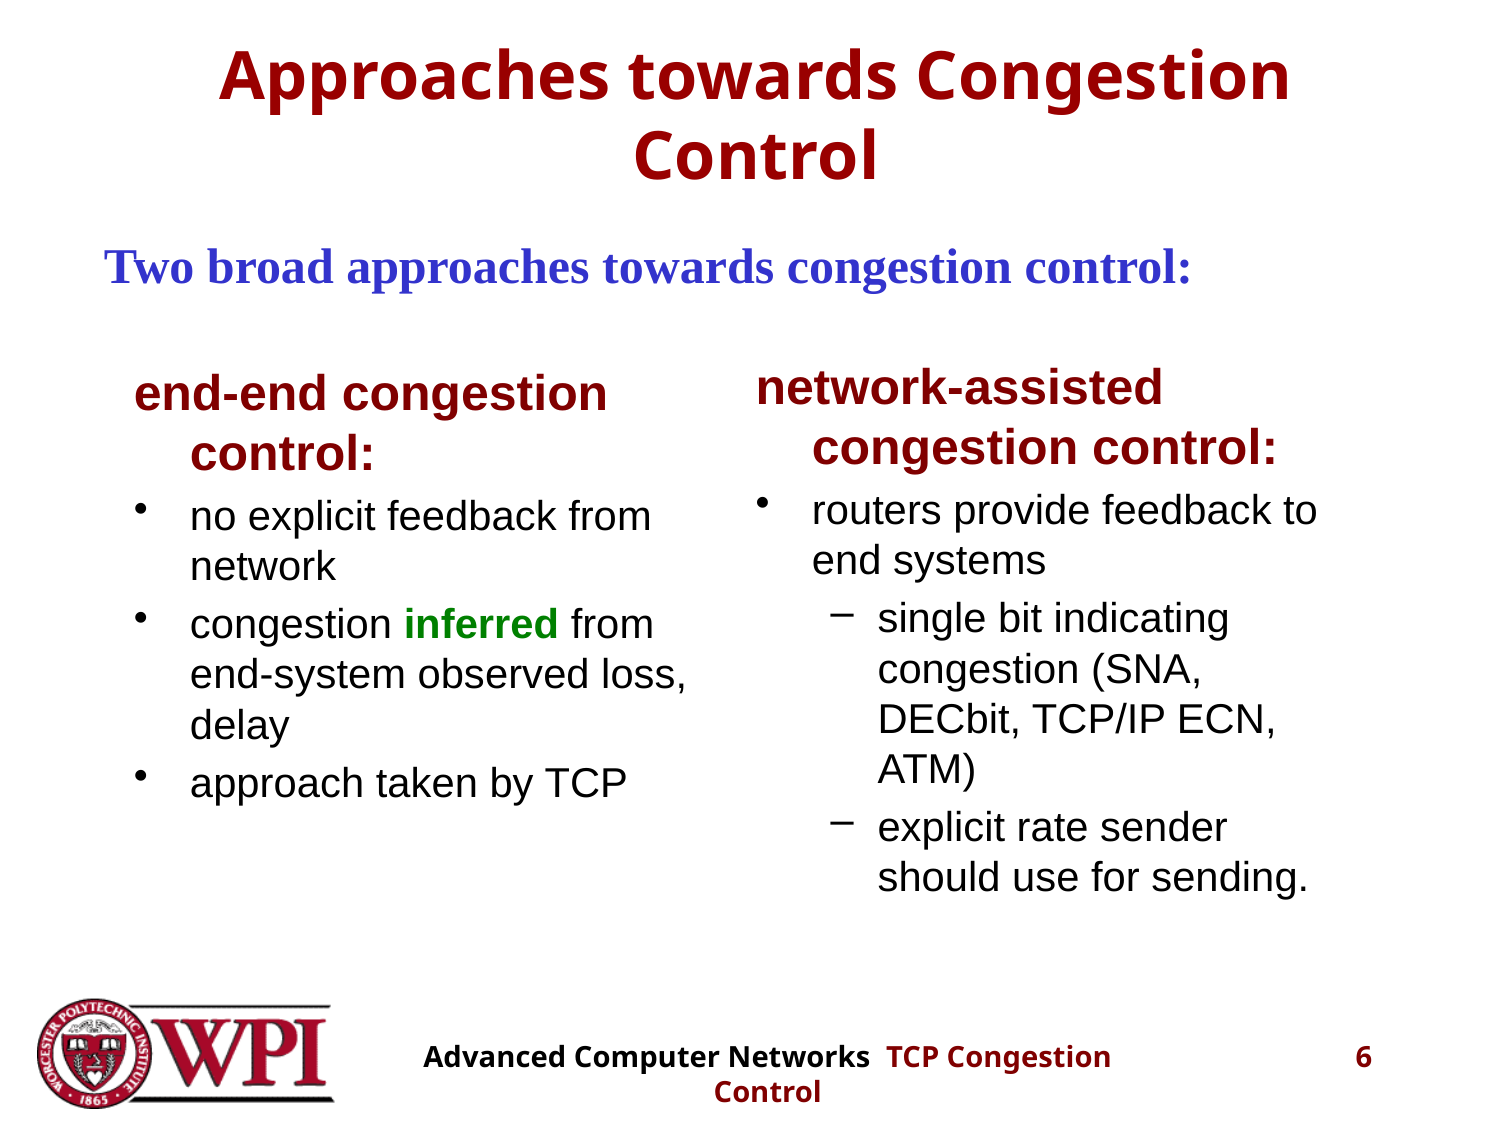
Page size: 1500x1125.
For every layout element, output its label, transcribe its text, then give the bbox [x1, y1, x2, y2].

title Approaches towards Congestion Control [100, 18, 1412, 207]
picture [37, 962, 350, 1109]
list end-end congestion control: no explicit feedback from network congestion inferred from end-system observed loss, delay approach taken by TCP [118, 353, 740, 979]
footer Advanced Computer Networks TCP Congestion Control [359, 1030, 1162, 1095]
list network-assisted congestion control: routers provide feedback to end systems single bit indicating congestion (SNA, DECbit, TCP/IP ECN, ATM) explicit rate sender should use for sending. [740, 347, 1366, 988]
text_box Two broad approaches towards congestion control: [88, 226, 1316, 318]
slide_number 6 [1162, 1030, 1388, 1107]
